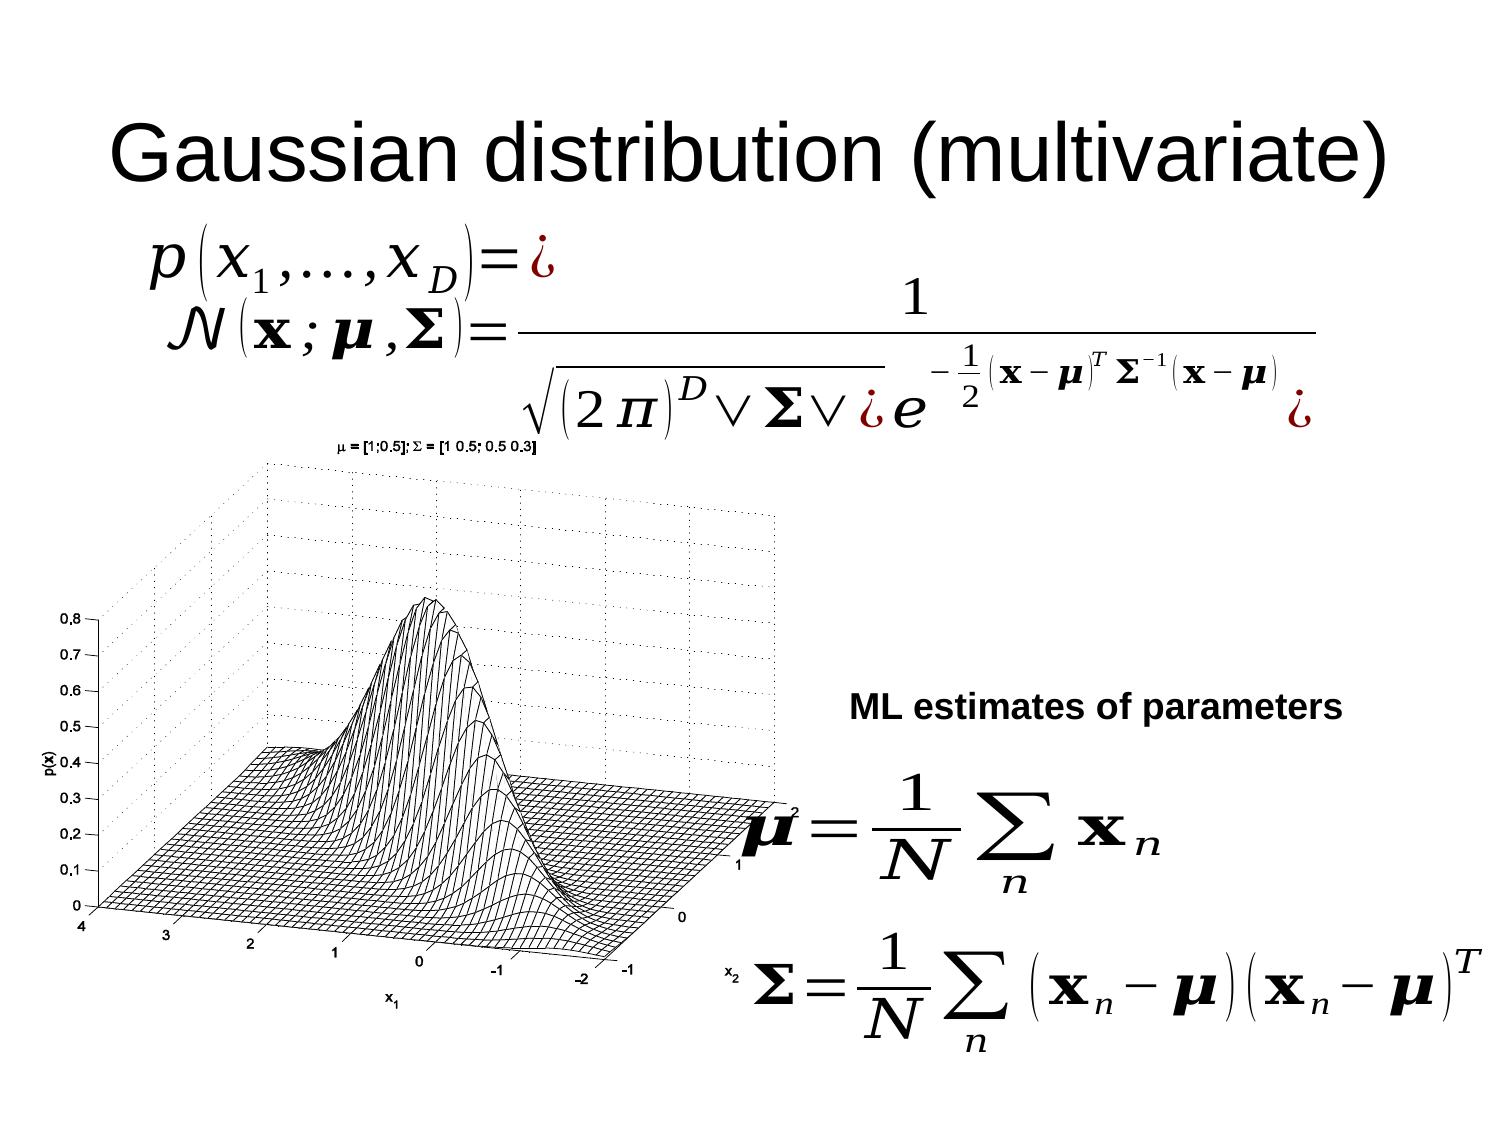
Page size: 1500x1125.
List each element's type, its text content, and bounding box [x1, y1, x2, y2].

picture [37, 431, 806, 1013]
text_box ML estimates of parameters [834, 674, 1425, 735]
title Gaussian distribution (multivariate) [29, 42, 1471, 254]
